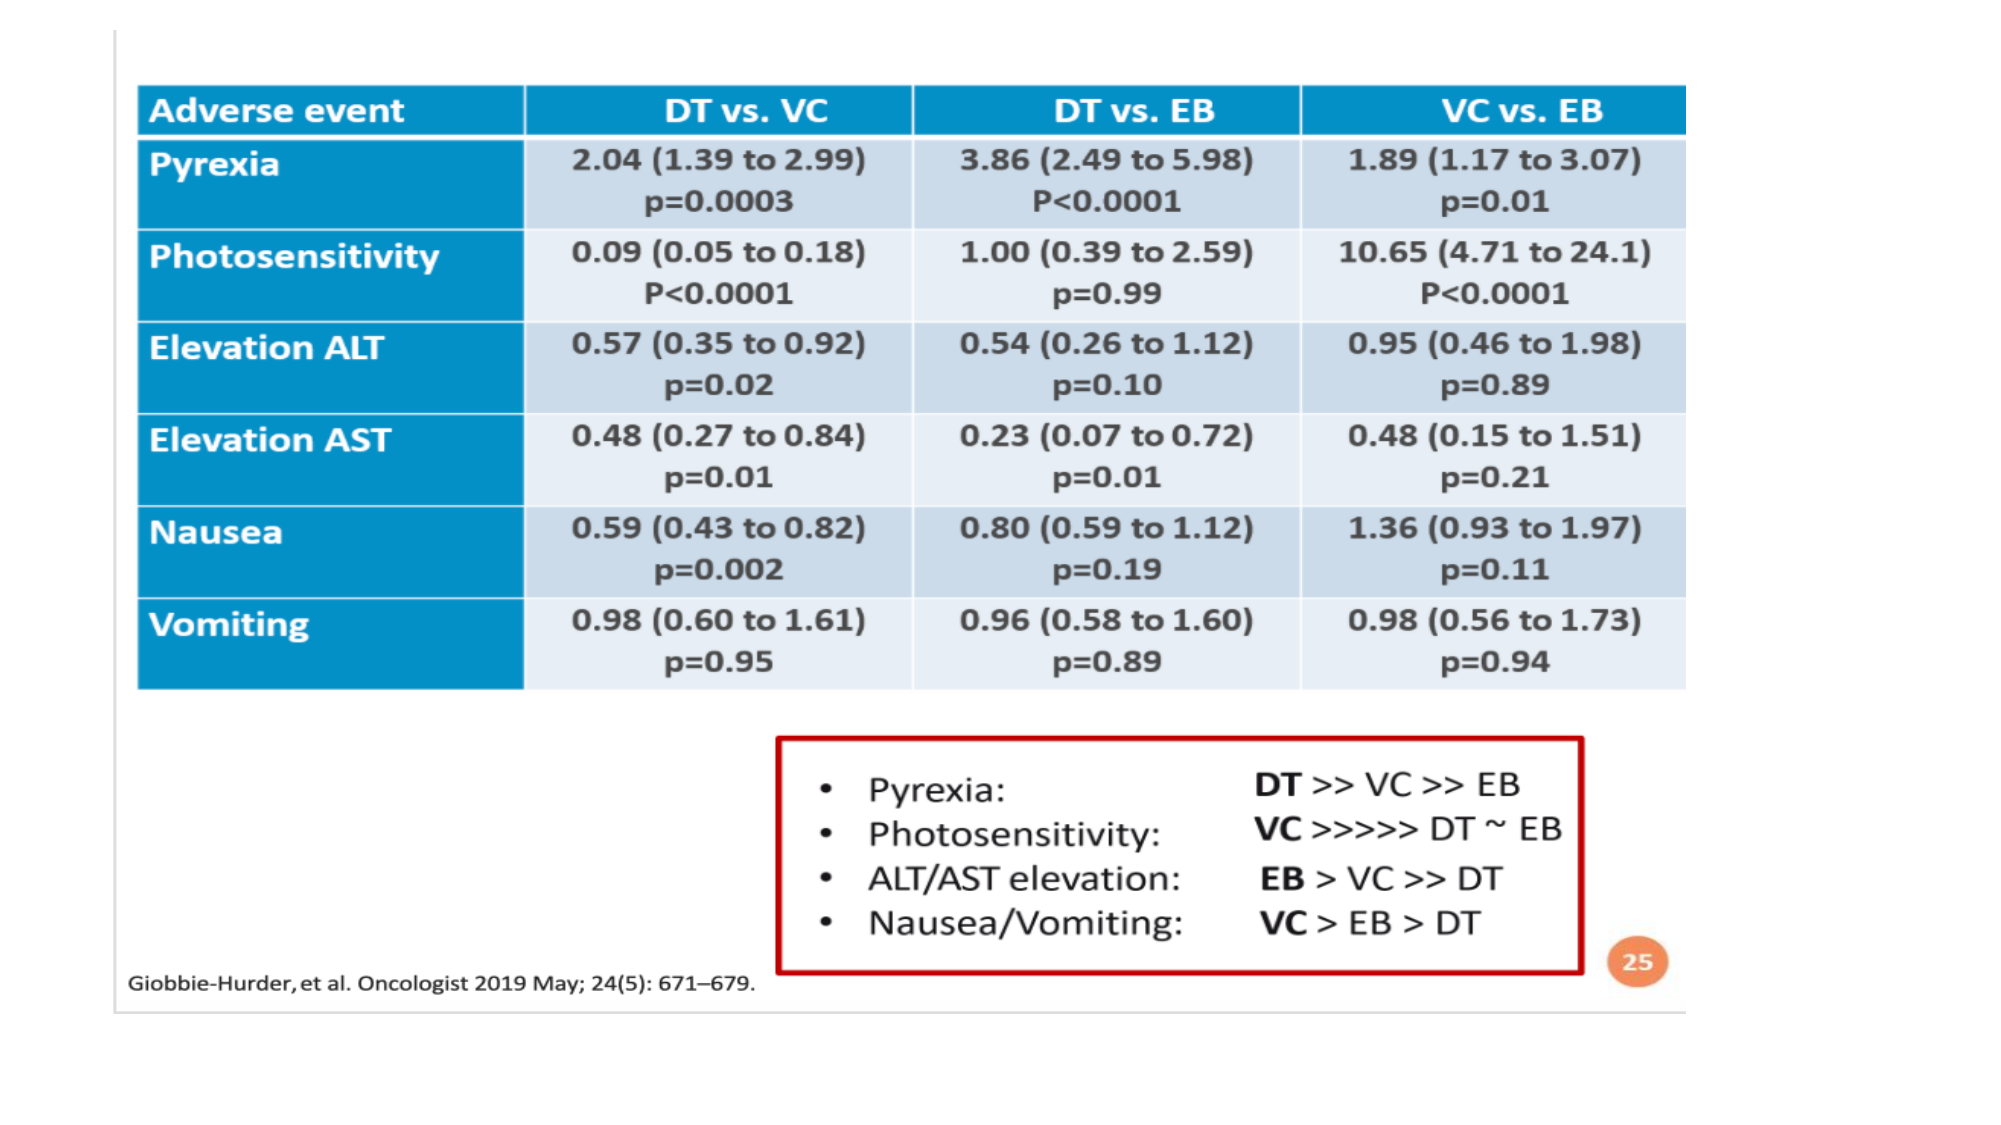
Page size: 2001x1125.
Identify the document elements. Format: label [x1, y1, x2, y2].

list [112, 30, 1686, 1014]
